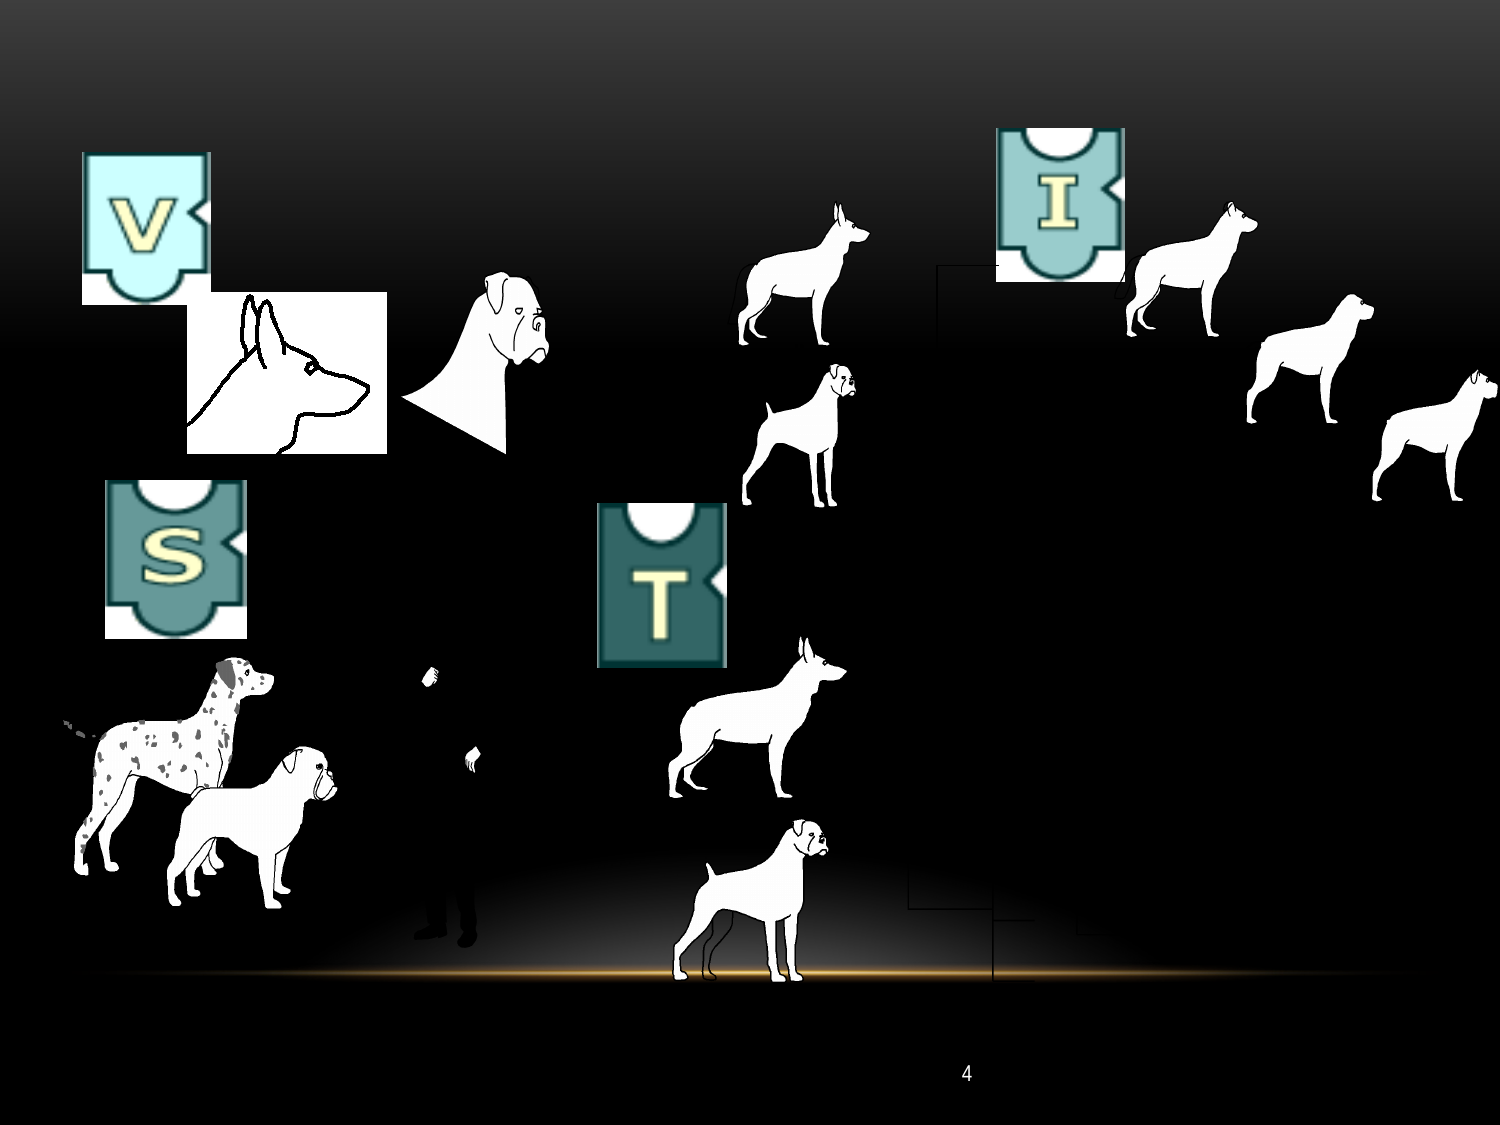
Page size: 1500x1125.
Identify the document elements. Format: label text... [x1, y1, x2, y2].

slide_number 4 [512, 1042, 988, 1103]
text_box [726, 198, 1500, 510]
picture [0, 0, 1500, 1125]
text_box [34, 620, 505, 950]
